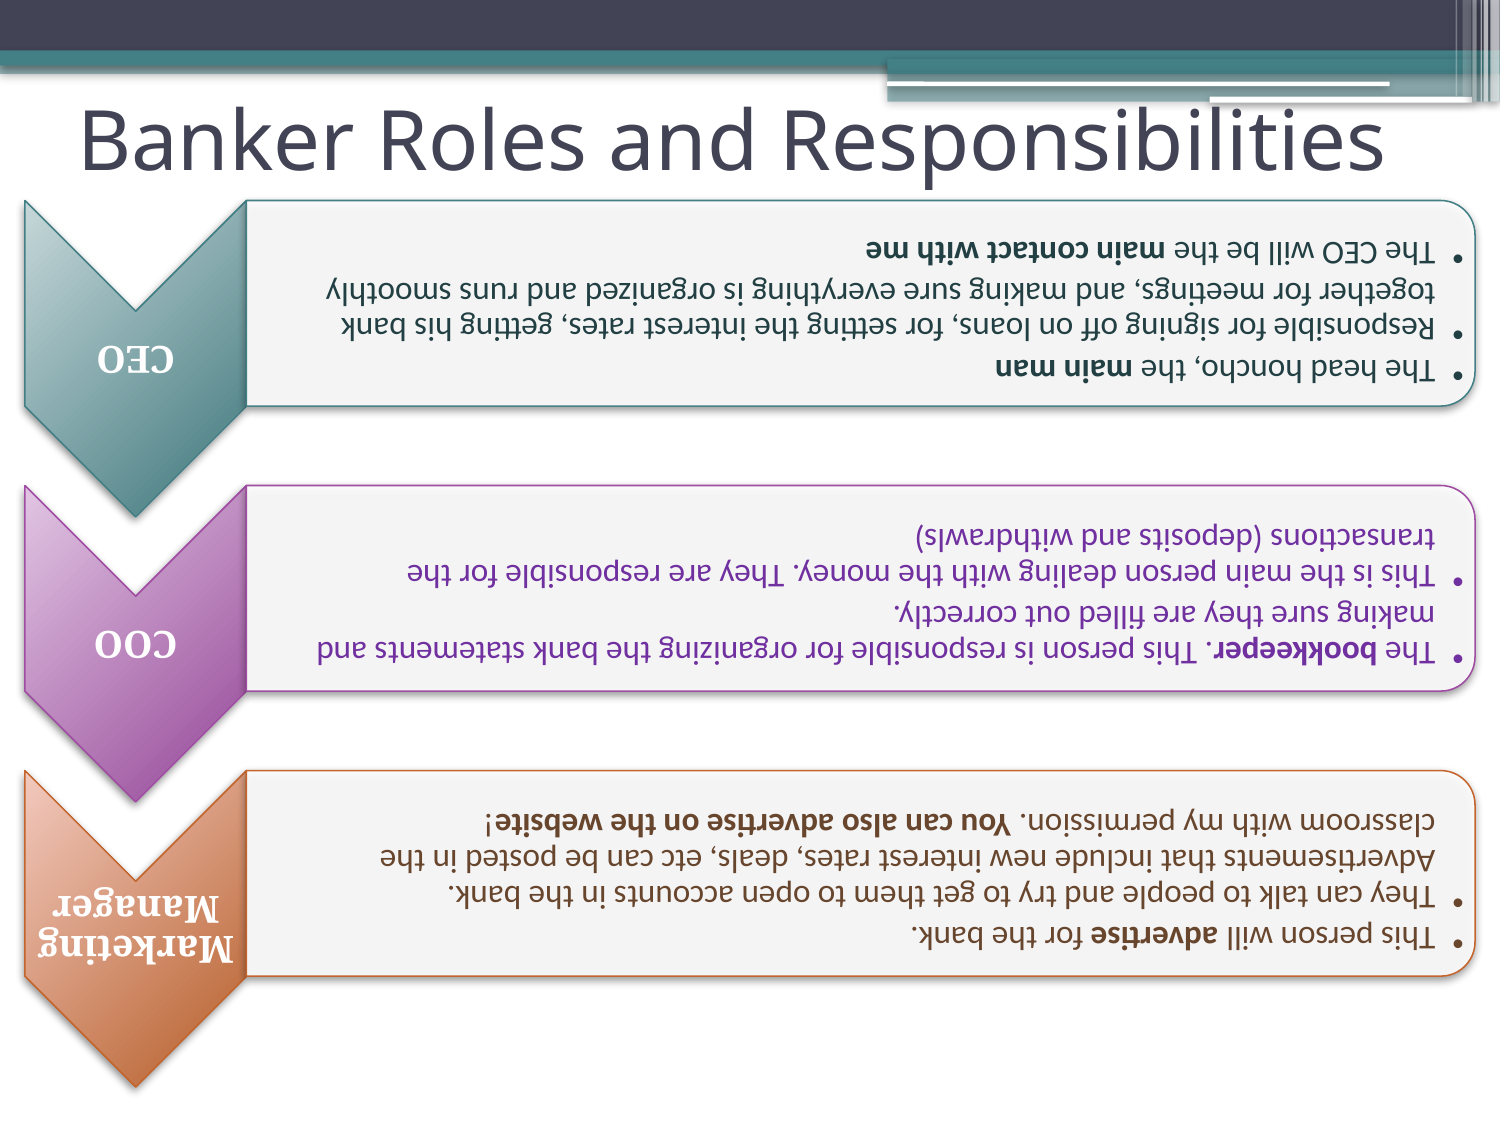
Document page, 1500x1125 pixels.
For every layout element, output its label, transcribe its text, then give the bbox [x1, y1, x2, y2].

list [24, 199, 1476, 1088]
title Banker Roles and Responsibilities [62, 50, 1413, 197]
